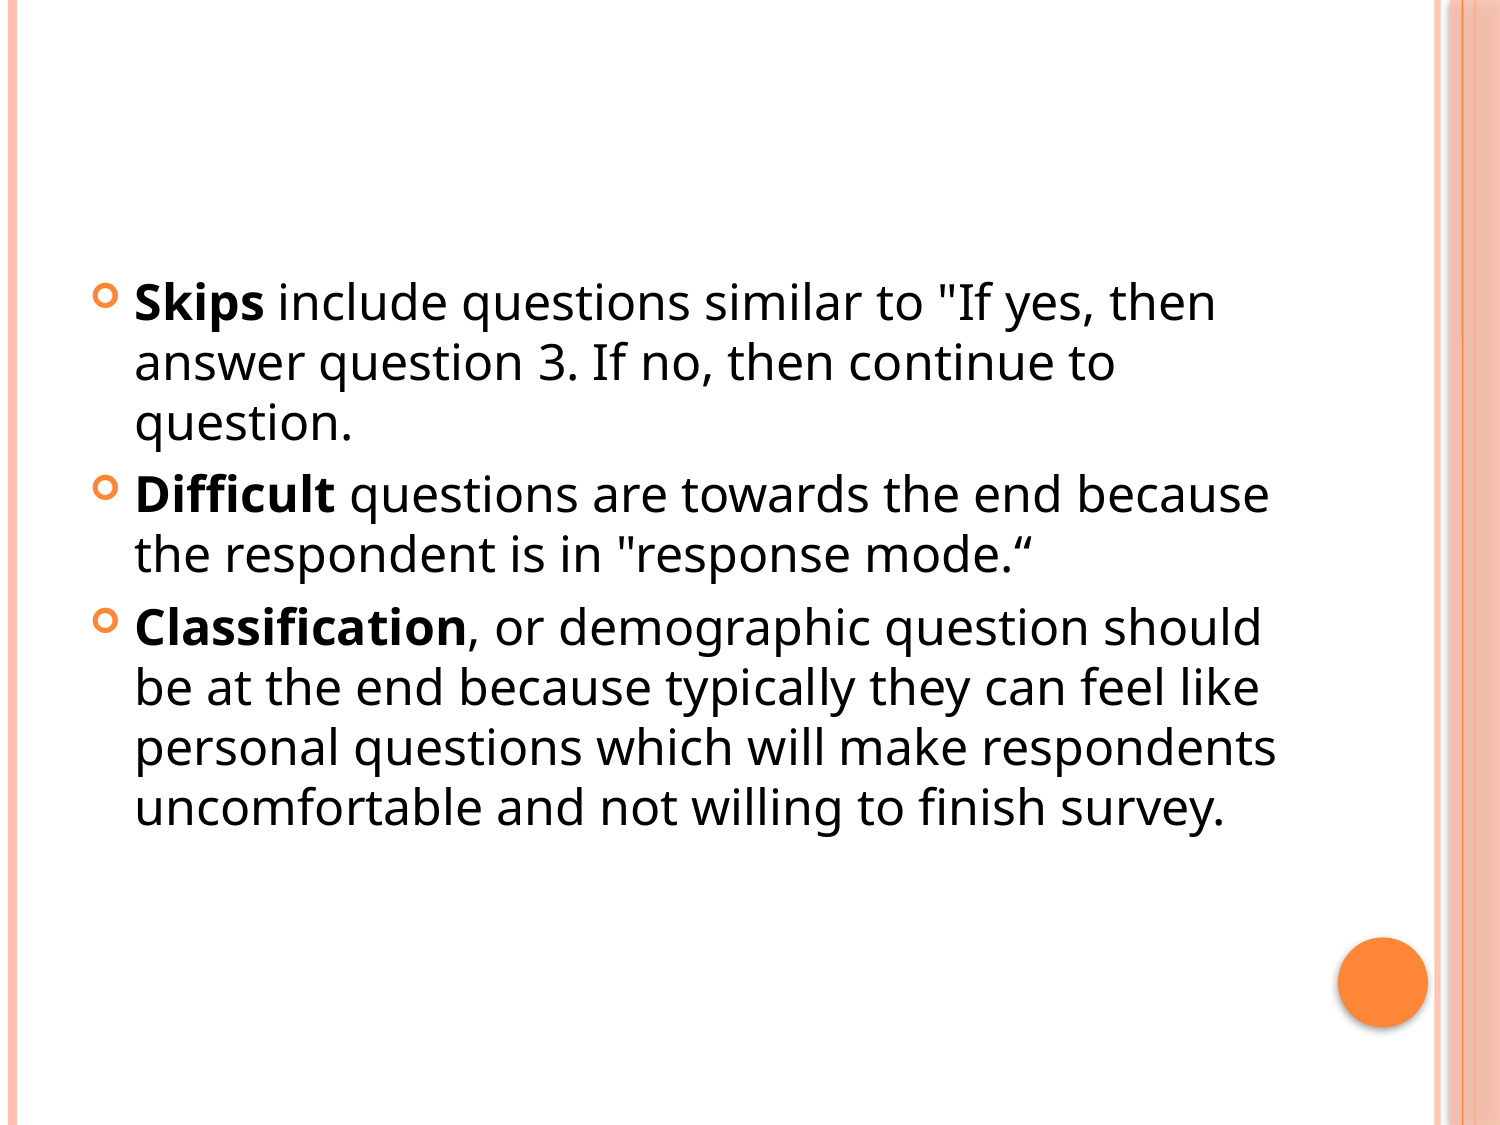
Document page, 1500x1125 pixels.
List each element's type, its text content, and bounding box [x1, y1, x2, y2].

list Skips include questions similar to "If yes, then answer question 3. If no, then continue to question. Difficult questions are towards the end because the respondent is in "response mode.“ Classification, or demographic question should be at the end because typically they can feel like personal questions which will make respondents uncomfortable and not willing to finish survey. [75, 262, 1300, 1062]
